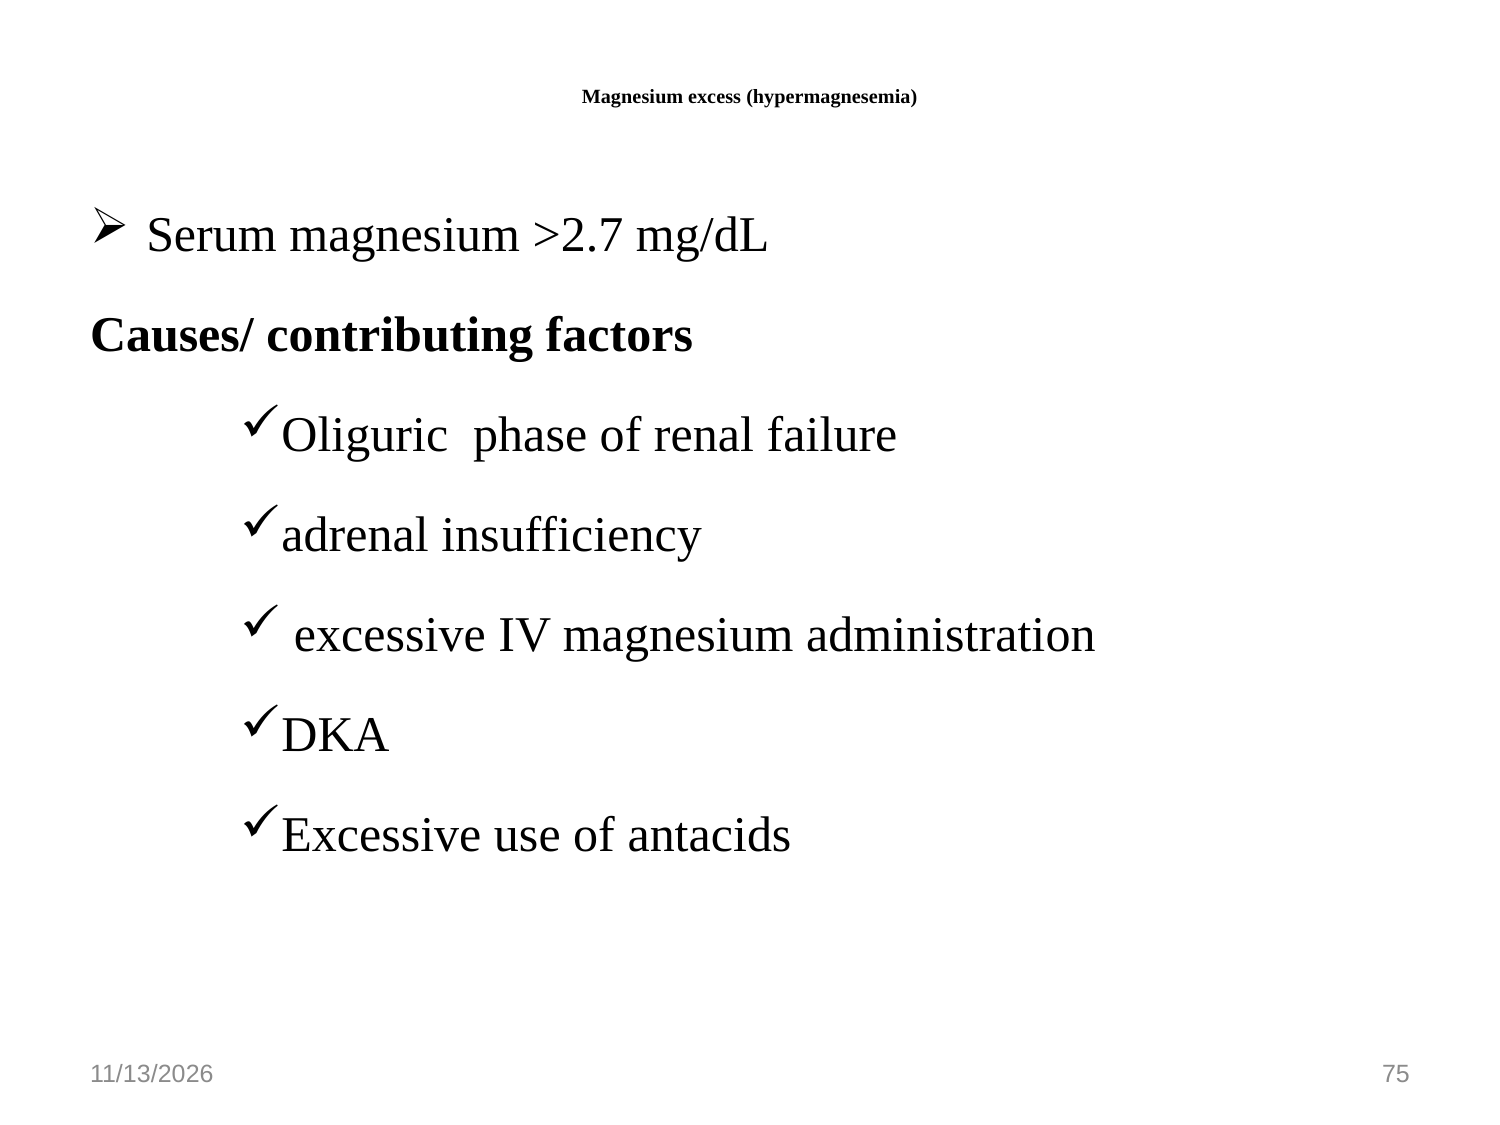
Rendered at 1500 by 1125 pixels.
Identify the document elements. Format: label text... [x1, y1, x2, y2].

title Magnesium excess (hypermagnesemia) [75, 45, 1425, 141]
slide_number 75 [1074, 1042, 1425, 1103]
list Serum magnesium >2.7 mg/dL Causes/ contributing factors Oliguric phase of renal failure adrenal insufficiency excessive IV magnesium administration DKA Excessive use of antacids [75, 164, 1425, 1005]
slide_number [75, 1042, 425, 1103]
